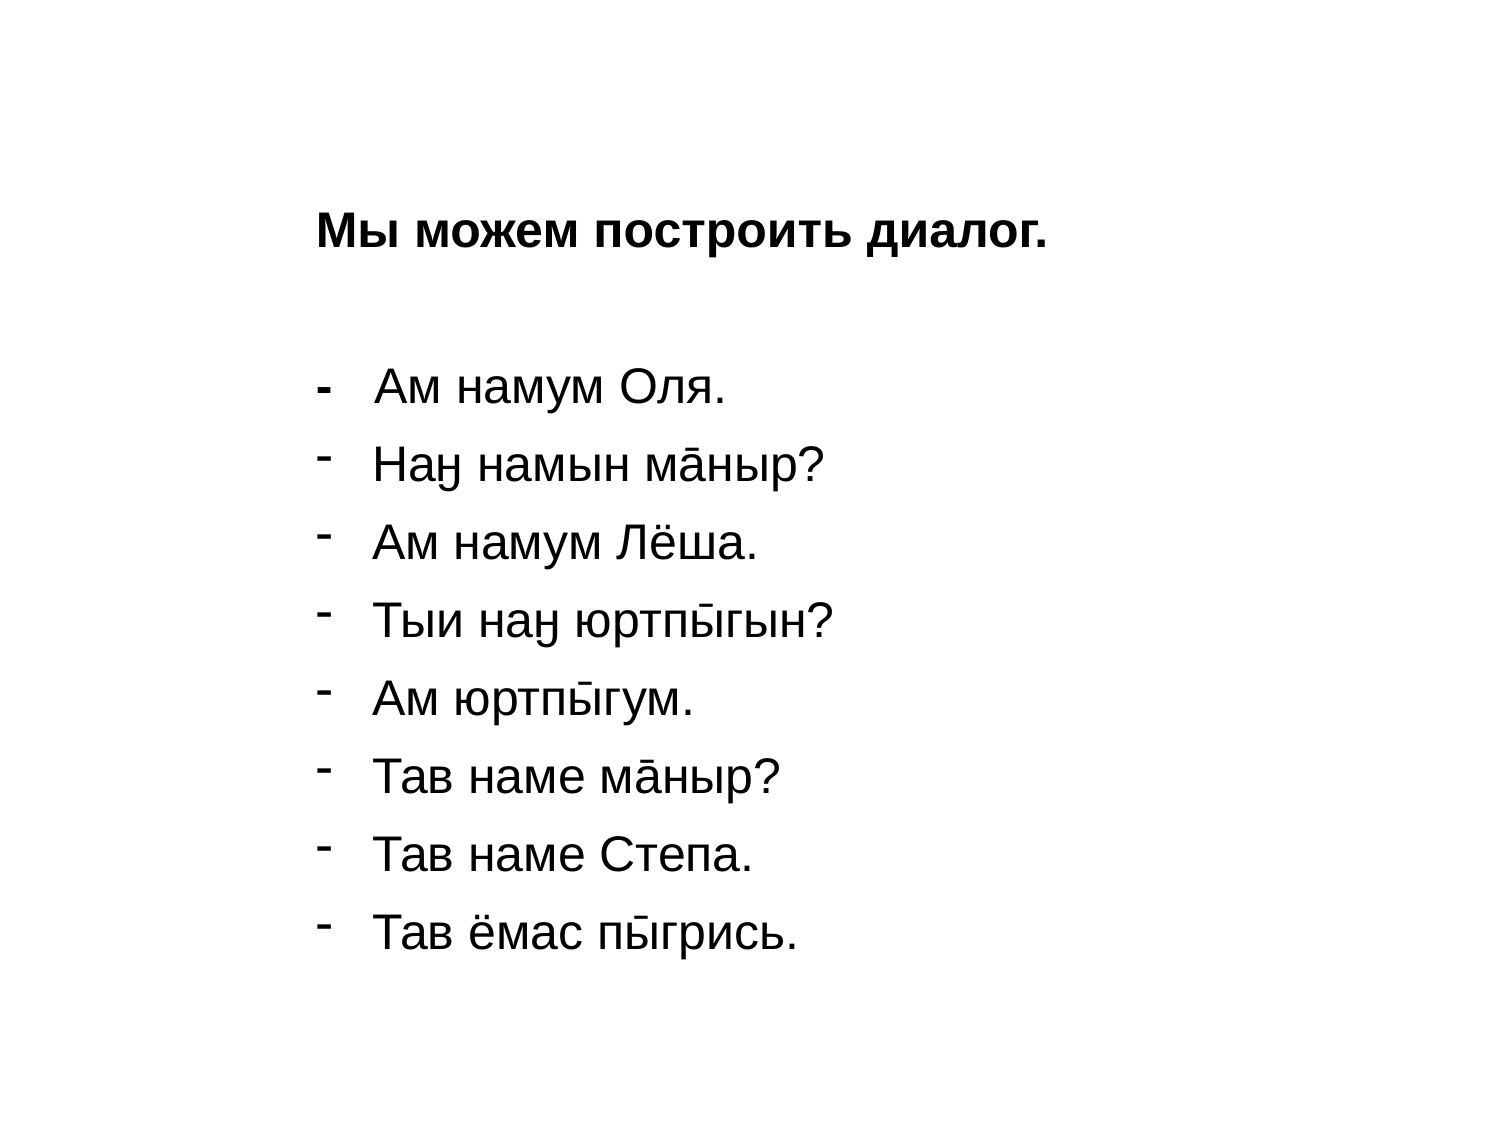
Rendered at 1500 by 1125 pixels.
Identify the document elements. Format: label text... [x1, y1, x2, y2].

text_box Мы можем построить диалог. - Ам намум Оля. Наӈ намын ма̄ныр? Ам намум Лёша. Тыи наӈ юртпы̄гын? Ам юртпы̄гум. Тав наме ма̄ныр? Тав наме Степа. Тав ёмас пы̄грись. [301, 172, 1114, 967]
